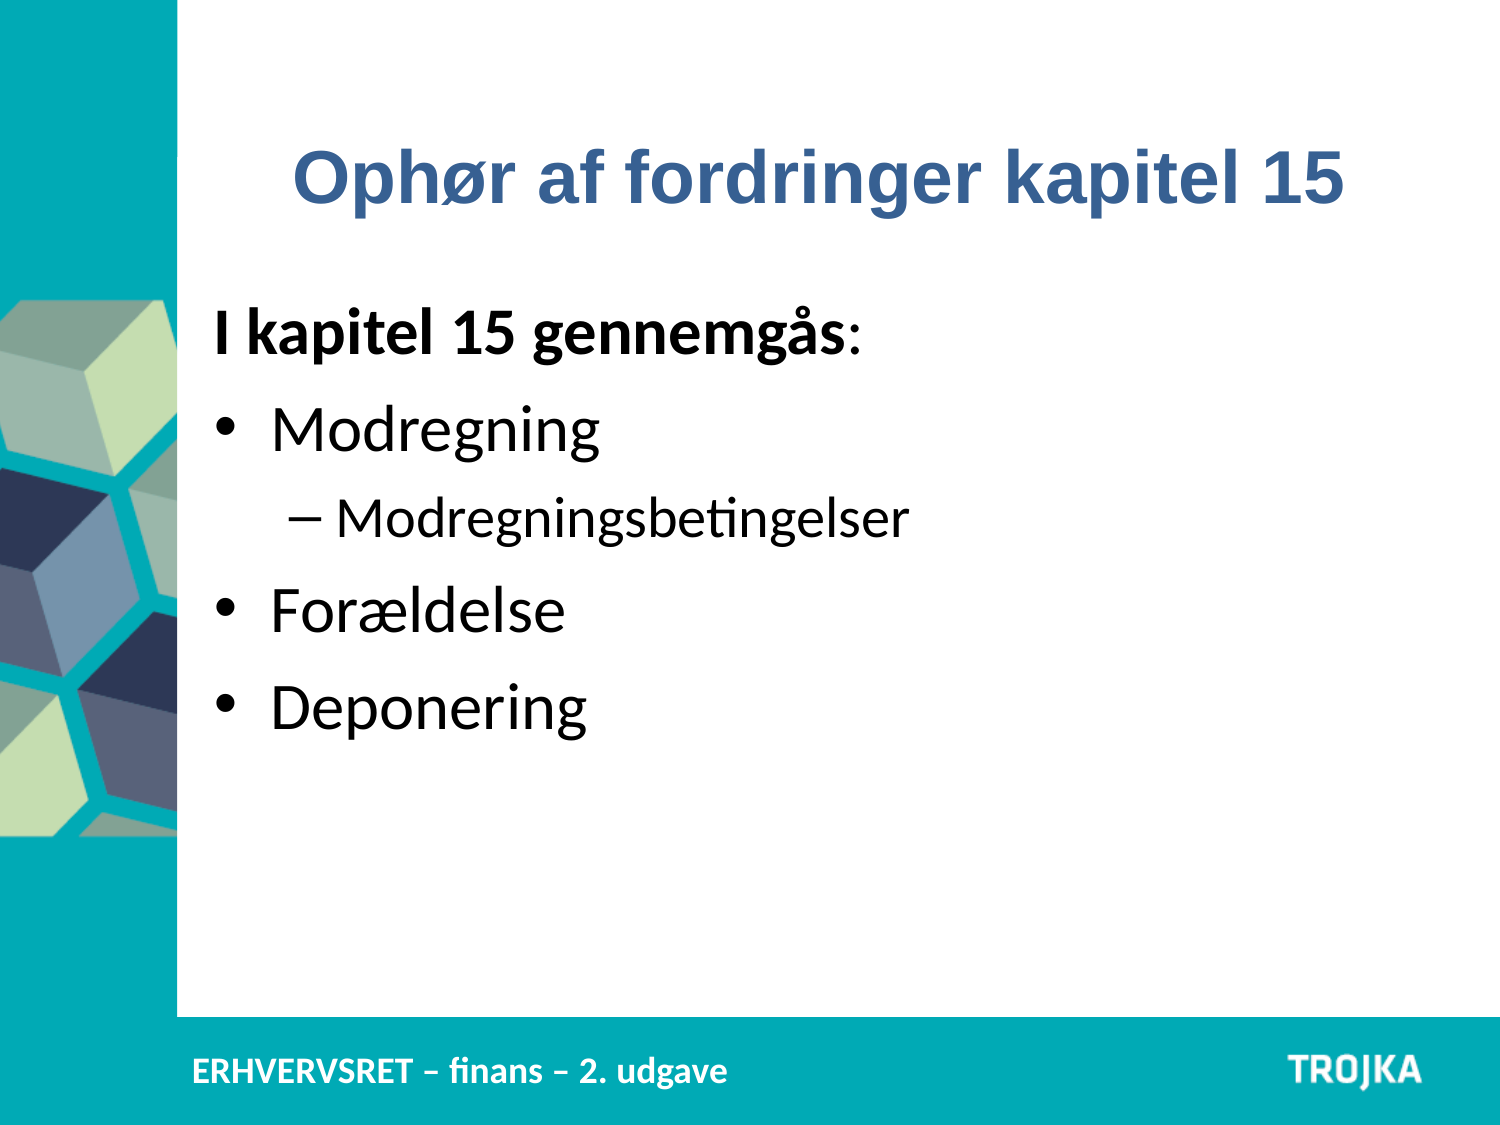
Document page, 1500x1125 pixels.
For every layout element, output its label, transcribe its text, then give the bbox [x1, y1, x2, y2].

list I kapitel 15 gennemgås: Modregning Modregningsbetingelser Forældelse Deponering [198, 280, 1500, 1024]
text_box Ophør af fordringer kapitel 15 [144, 30, 1495, 219]
